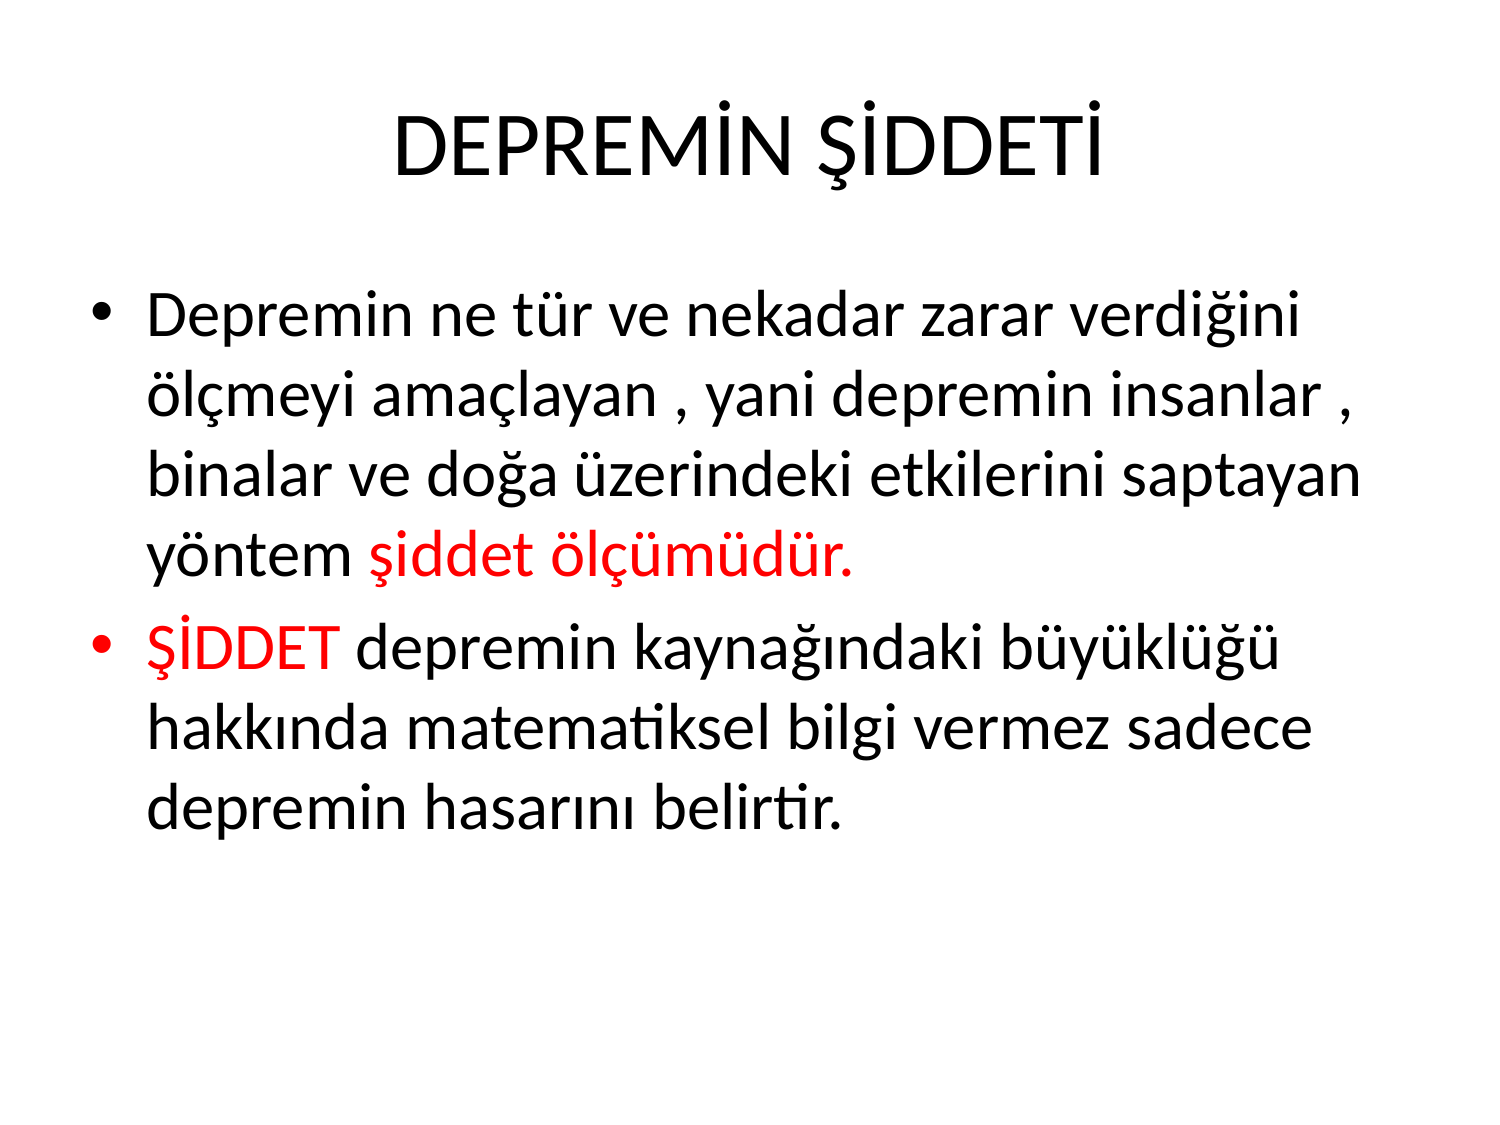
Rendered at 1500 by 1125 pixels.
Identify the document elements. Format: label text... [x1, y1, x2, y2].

list Depremin ne tür ve nekadar zarar verdiğini ölçmeyi amaçlayan , yani depremin insanlar , binalar ve doğa üzerindeki etkilerini saptayan yöntem şiddet ölçümüdür. ŞİDDET depremin kaynağındaki büyüklüğü hakkında matematiksel bilgi vermez sadece depremin hasarını belirtir. [75, 262, 1425, 1005]
title DEPREMİN ŞİDDETİ [75, 45, 1425, 233]
